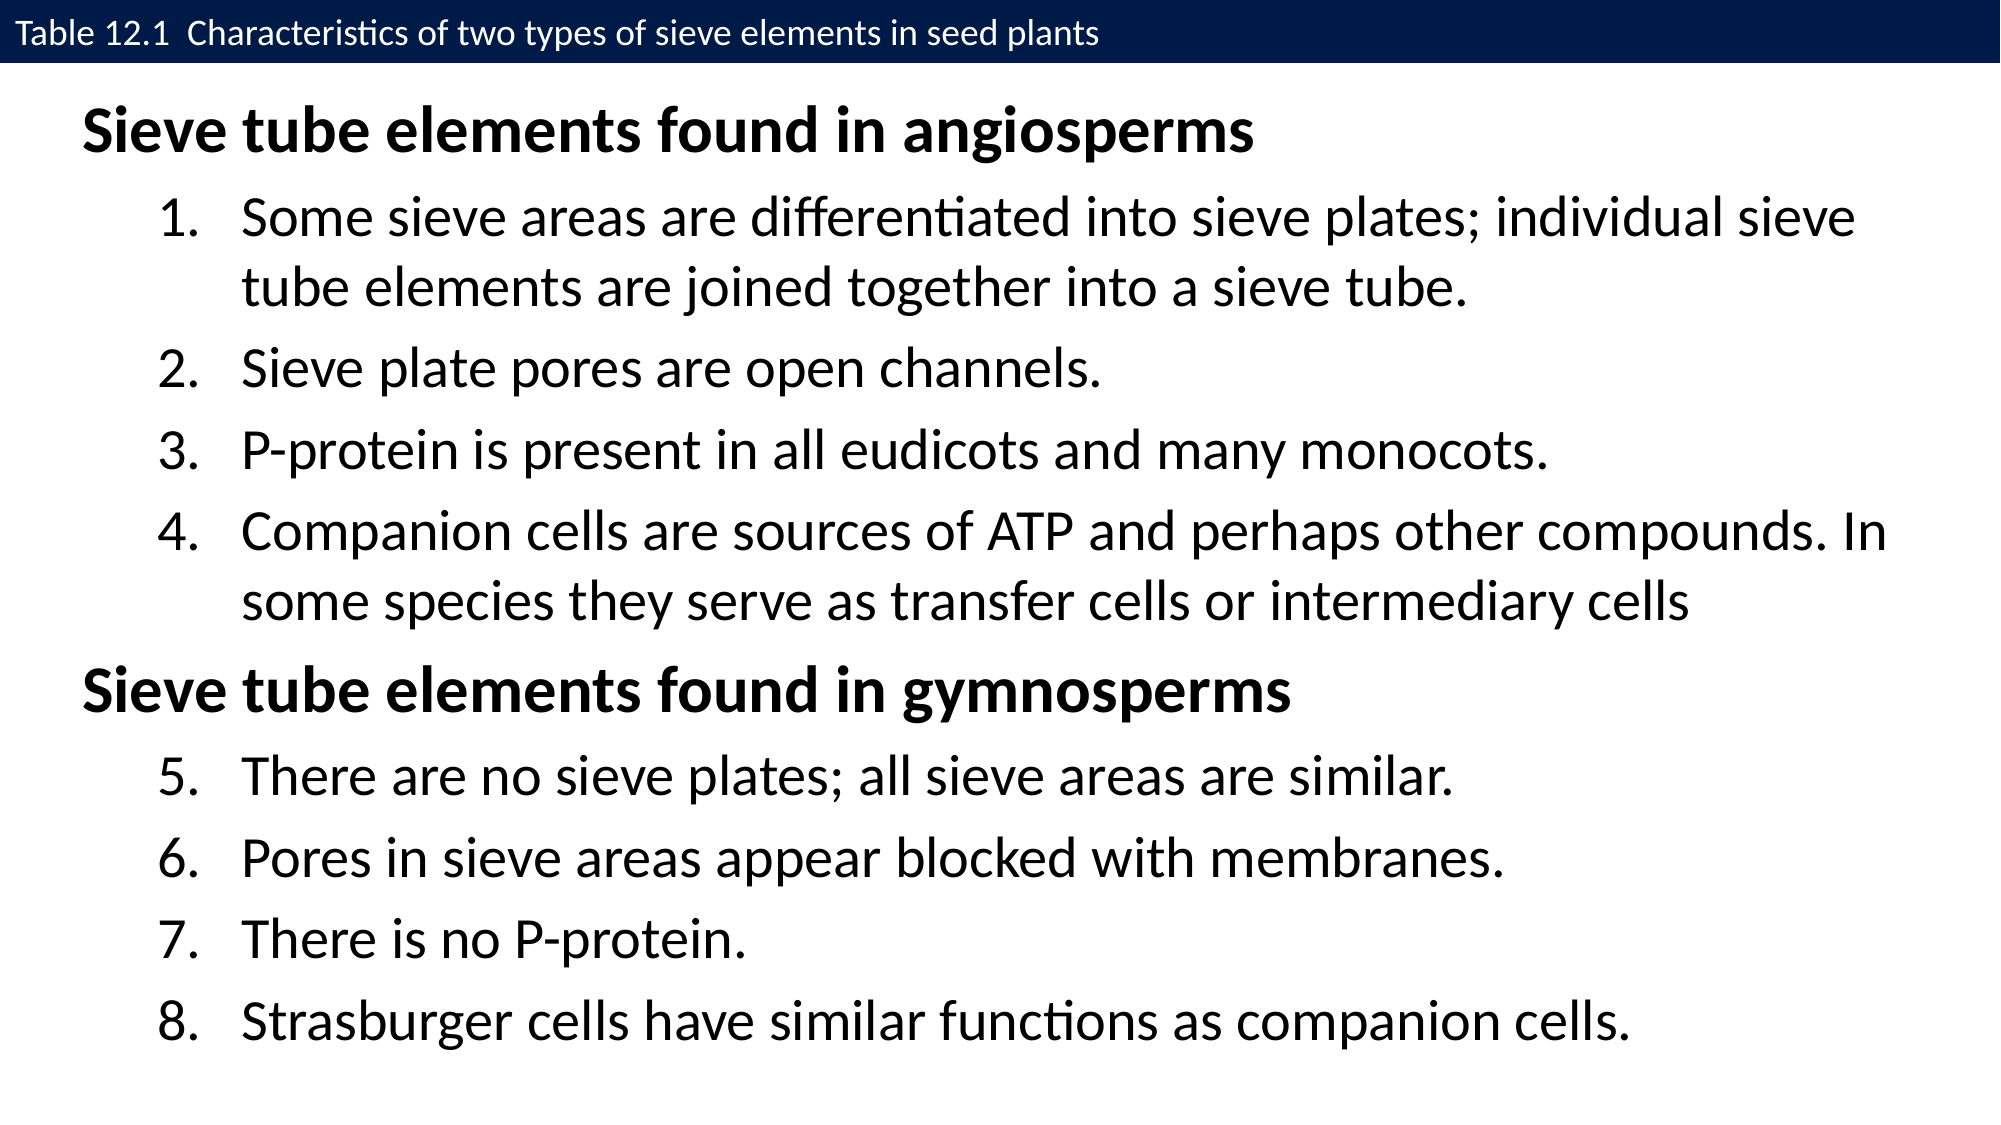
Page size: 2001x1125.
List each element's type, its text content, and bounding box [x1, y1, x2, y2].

list Sieve tube elements found in angiosperms Some sieve areas are differentiated into sieve plates; individual sieve tube elements are joined together into a sieve tube. Sieve plate pores are open channels. P-protein is present in all eudicots and many monocots. Companion cells are sources of ATP and perhaps other compounds. In some species they serve as transfer cells or intermediary cells Sieve tube elements found in gymnosperms There are no sieve plates; all sieve areas are similar. Pores in sieve areas appear blocked with membranes. There is no P-protein. Strasburger cells have similar functions as companion cells. [67, 78, 1933, 1125]
title Table 12.1 Characteristics of two types of sieve elements in seed plants [0, 0, 2000, 63]
